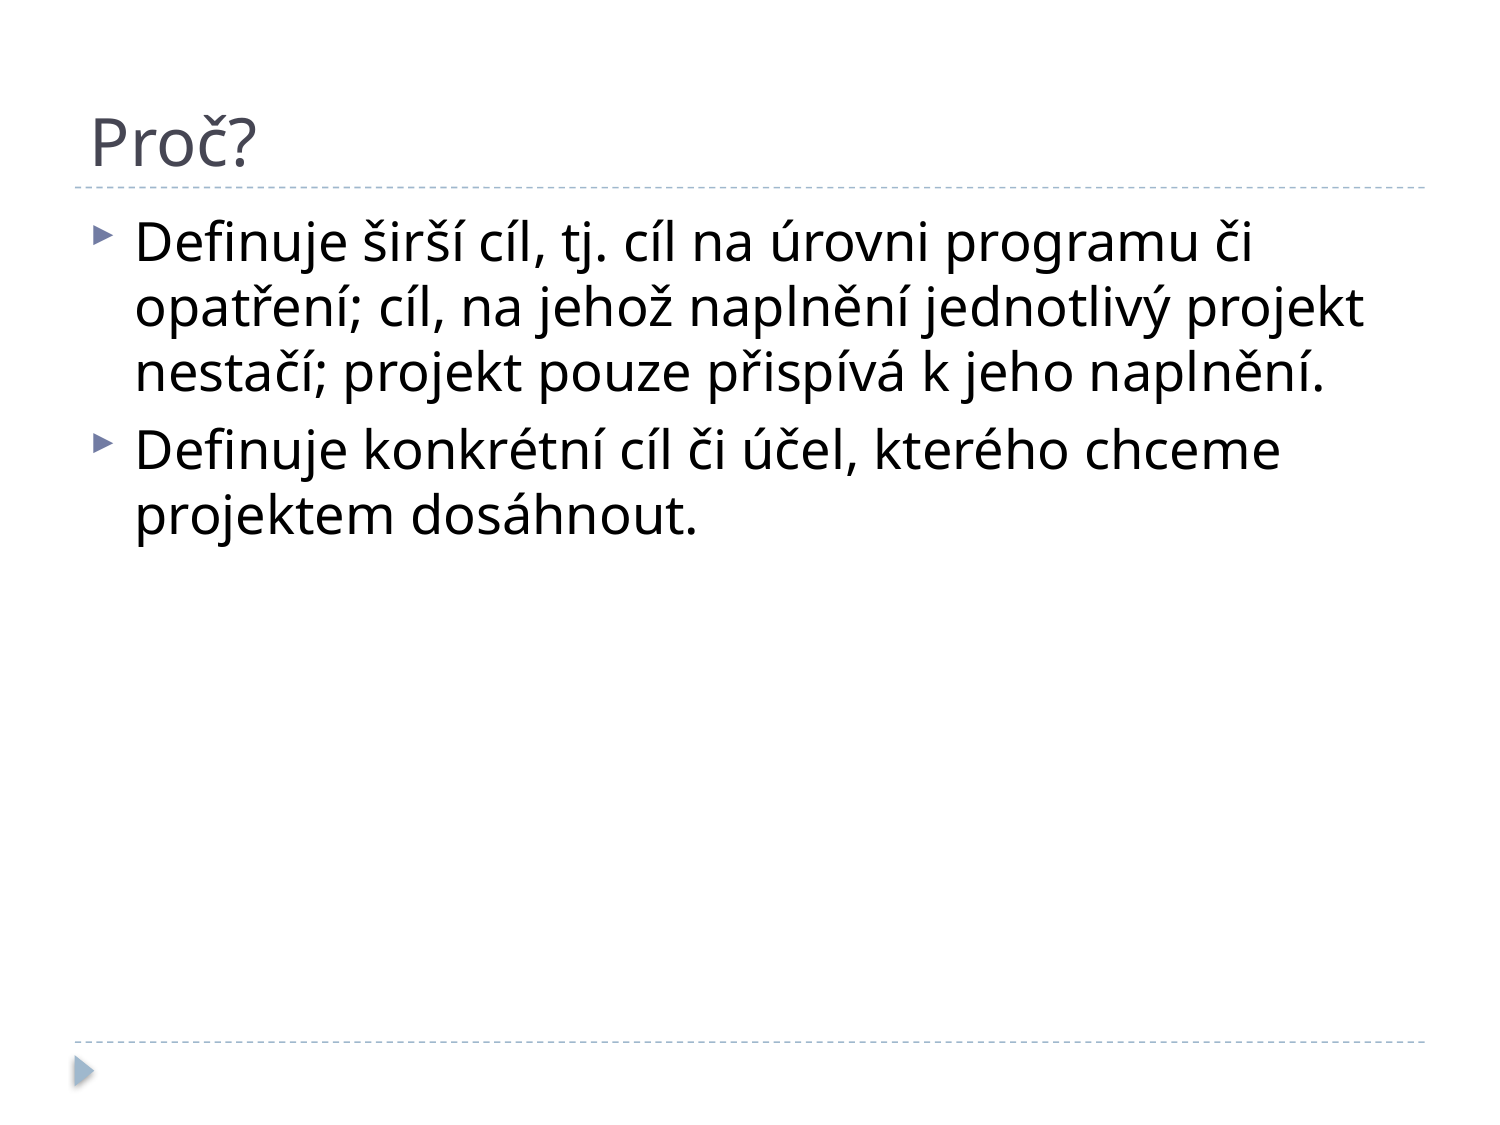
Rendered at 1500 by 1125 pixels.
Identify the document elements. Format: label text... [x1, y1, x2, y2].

title Proč? [75, 24, 1425, 188]
list Definuje širší cíl, tj. cíl na úrovni programu či opatření; cíl, na jehož naplnění jednotlivý projekt nestačí; projekt pouze přispívá k jeho naplnění. Definuje konkrétní cíl či účel, kterého chceme projektem dosáhnout. [75, 200, 1425, 1010]
